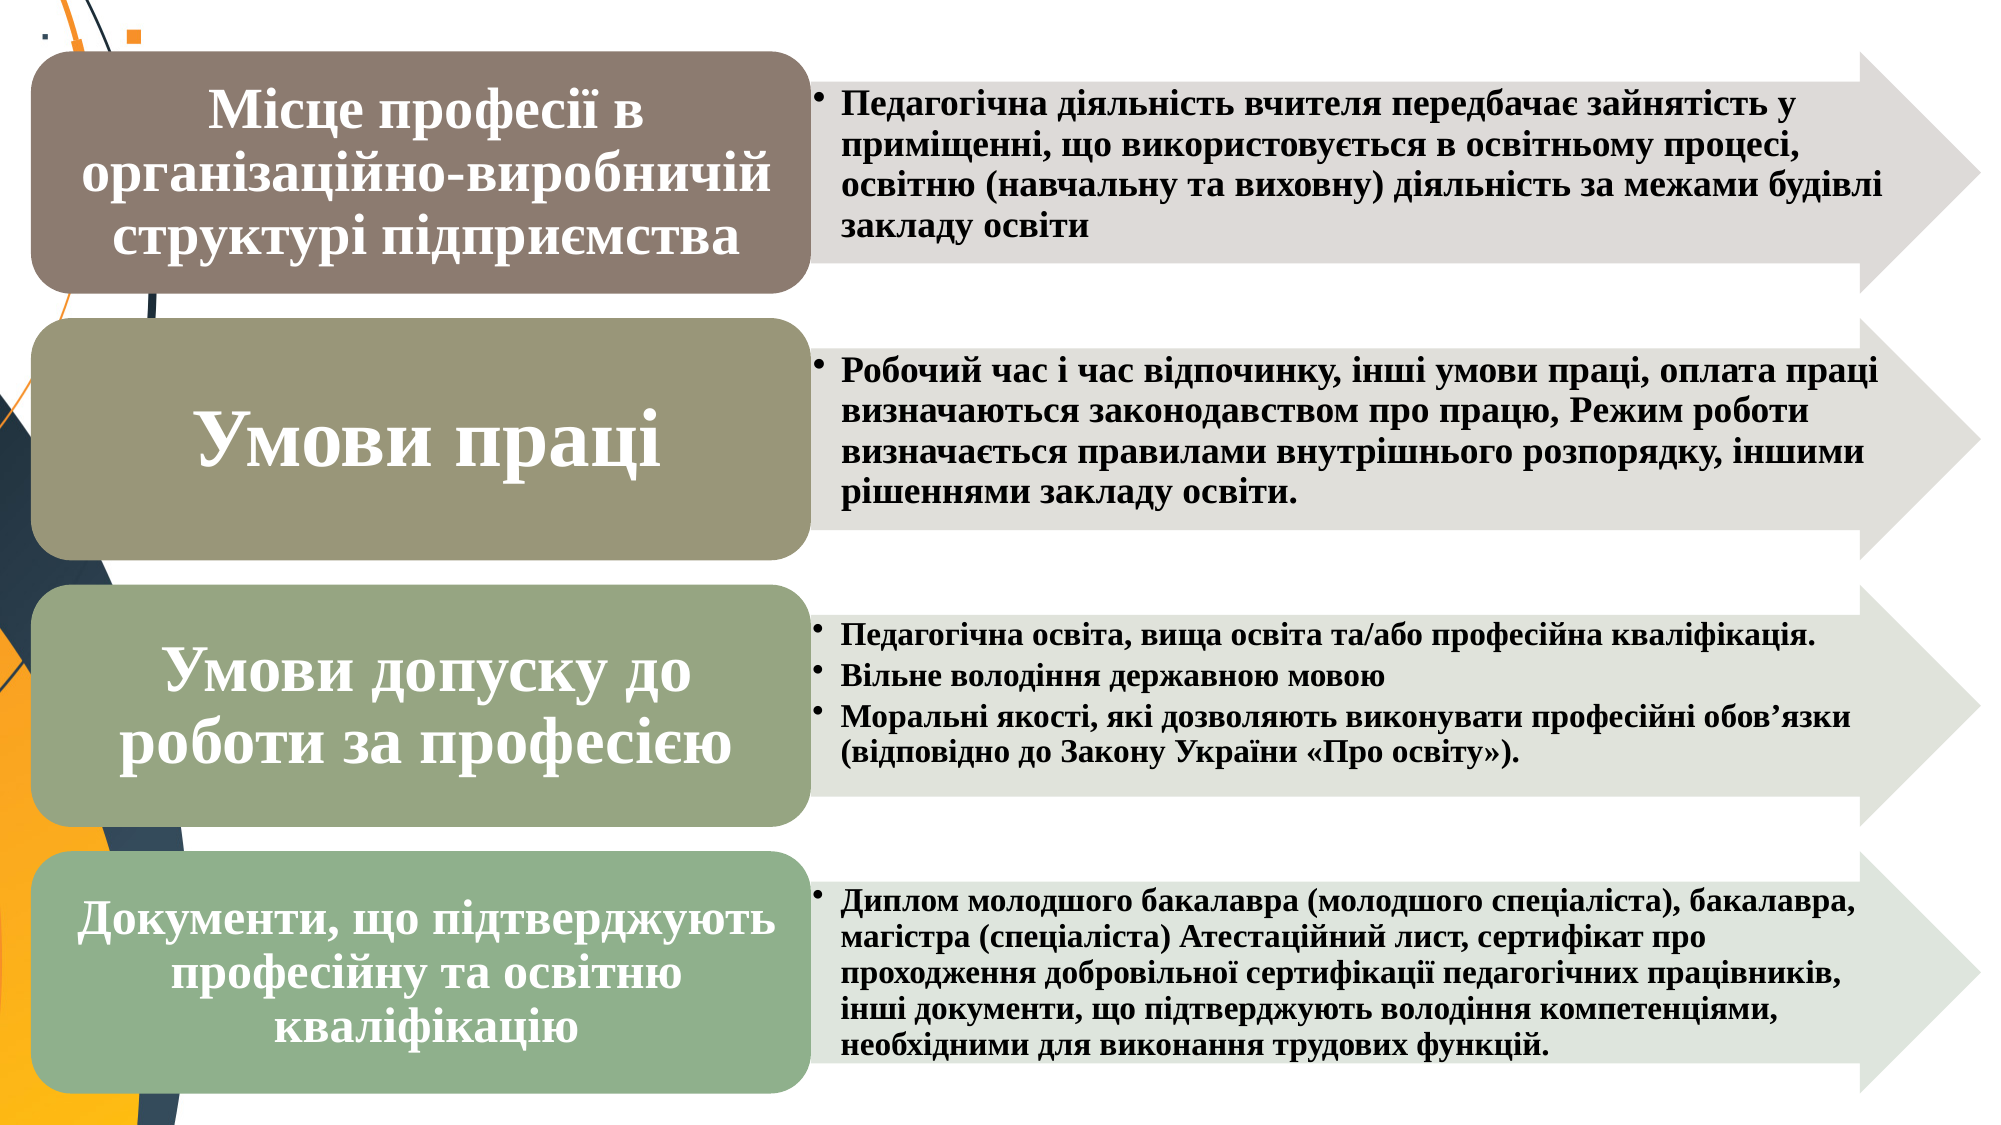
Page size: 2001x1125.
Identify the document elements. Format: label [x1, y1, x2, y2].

text_box [30, 51, 1981, 1094]
picture [0, 0, 2000, 1125]
